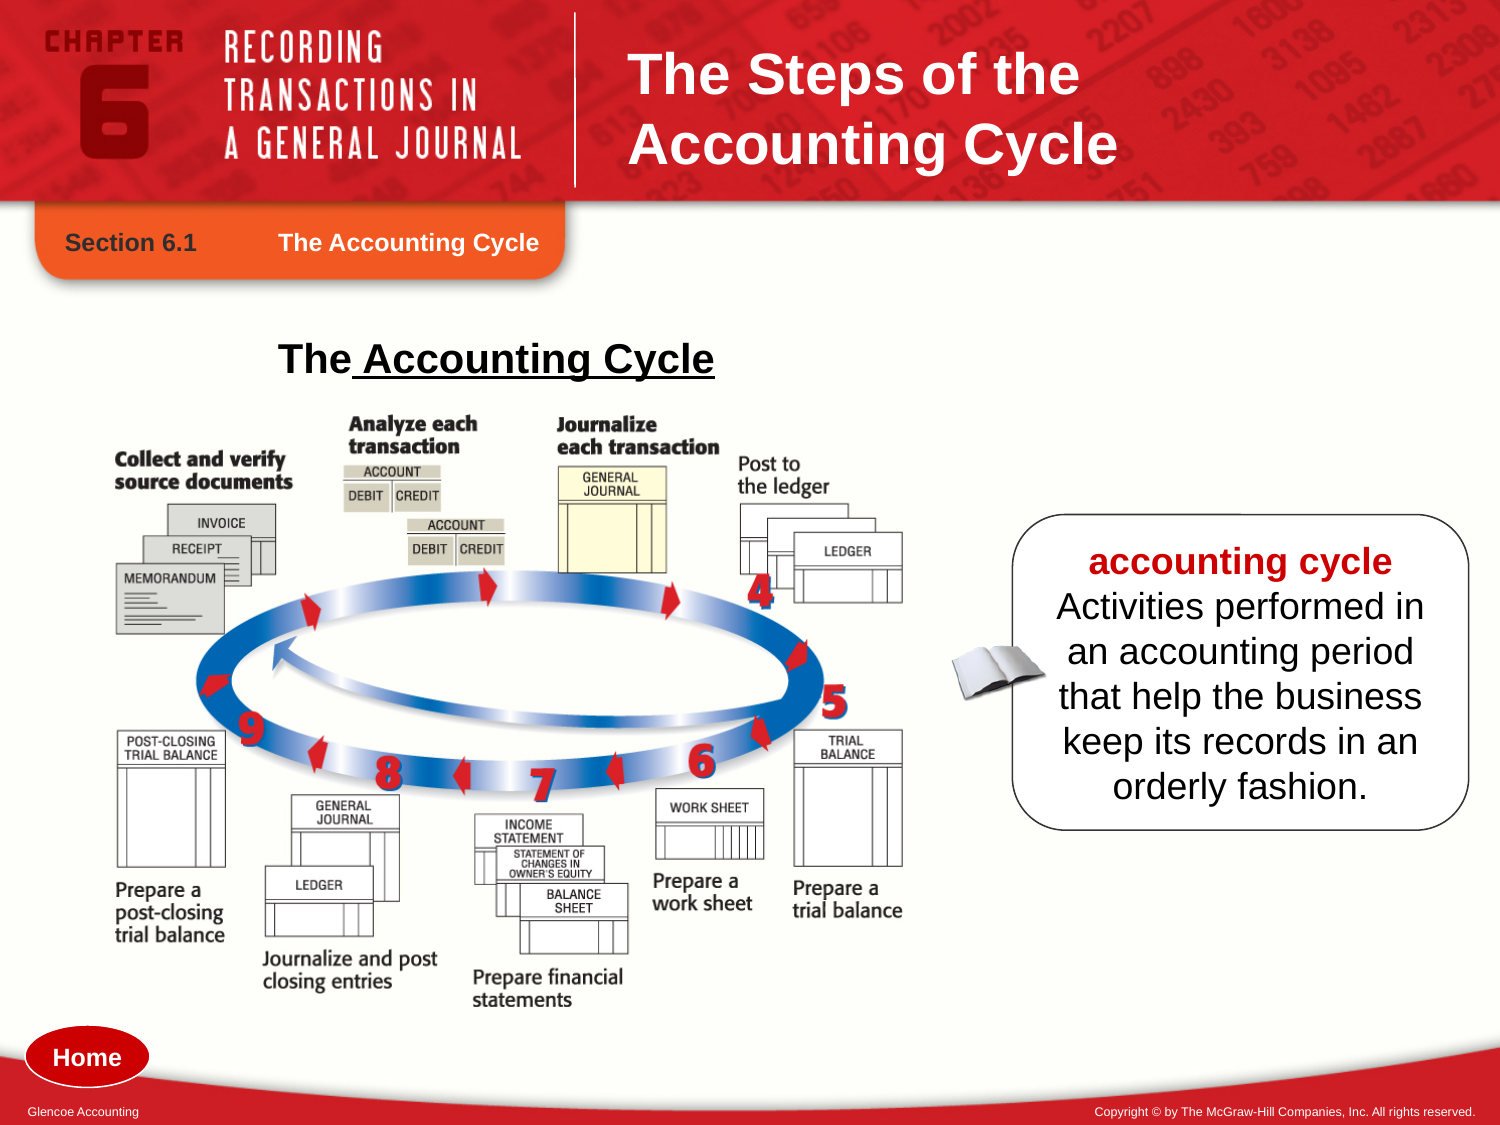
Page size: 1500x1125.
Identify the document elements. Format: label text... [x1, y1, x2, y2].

text_box Home [24, 1026, 151, 1088]
picture [0, 0, 1500, 1125]
text_box The Accounting Cycle [263, 219, 555, 264]
text_box accounting cycle Activities performed in an accounting period that help the business keep its records in an orderly fashion. [1012, 514, 1469, 831]
text_box Section 6.1 [49, 219, 263, 264]
title The Steps of the Accounting Cycle [612, 24, 1494, 188]
footer Glencoe Accounting [12, 1096, 438, 1122]
text_box The Accounting Cycle [262, 324, 730, 390]
